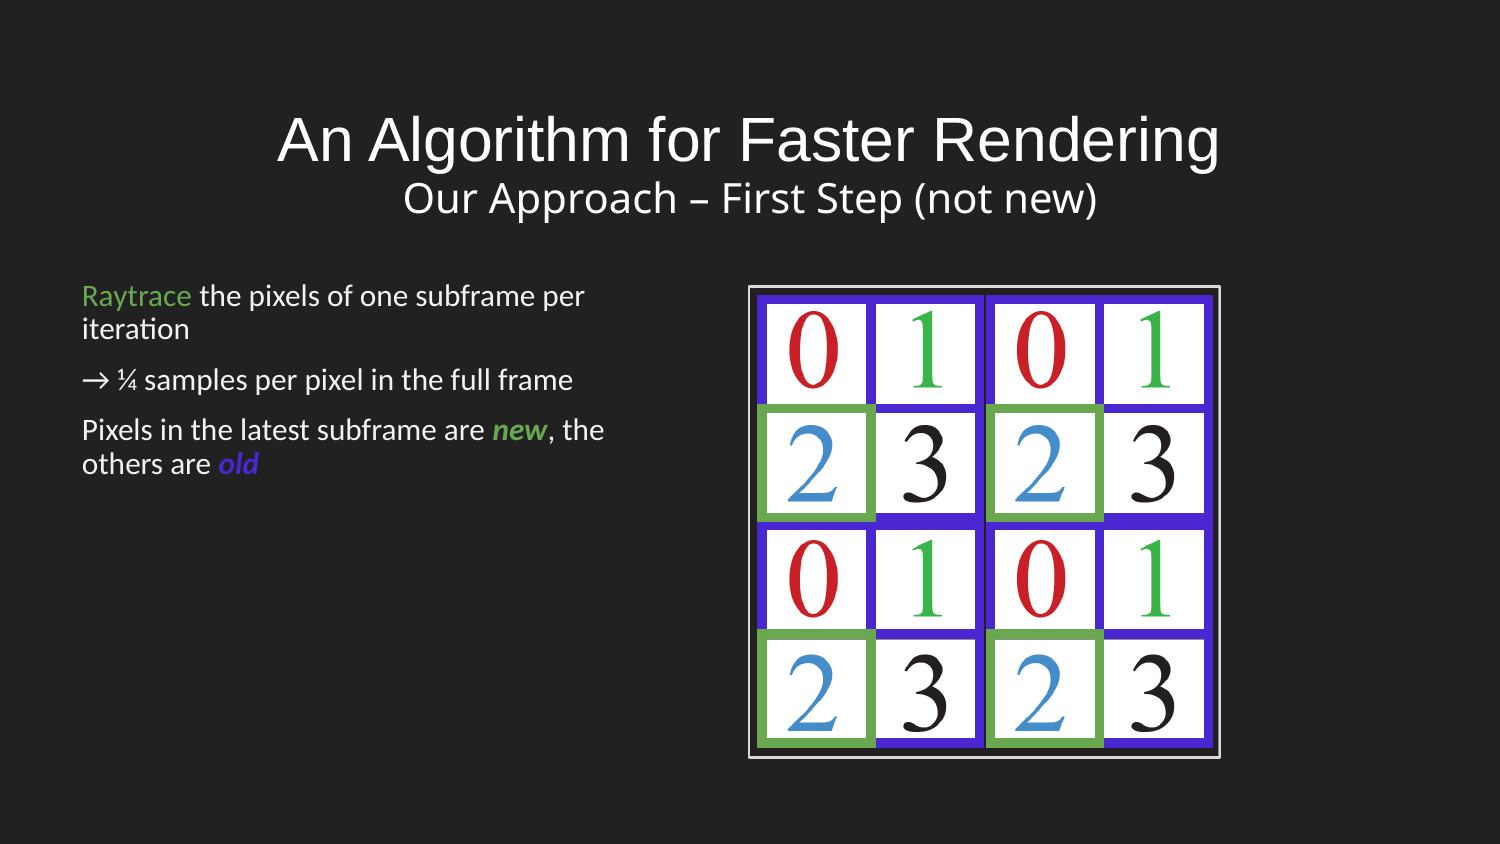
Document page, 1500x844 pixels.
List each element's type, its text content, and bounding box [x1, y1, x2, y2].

picture [749, 287, 1220, 757]
text_box Raytrace the pixels of one subframe per iteration → ¼ samples per pixel in the full frame Pixels in the latest subframe are new, the others are old [70, 268, 657, 738]
list Our Approach – First Step (not new) [68, 172, 1432, 244]
title An Algorithm for Faster Rendering [68, 100, 1432, 172]
